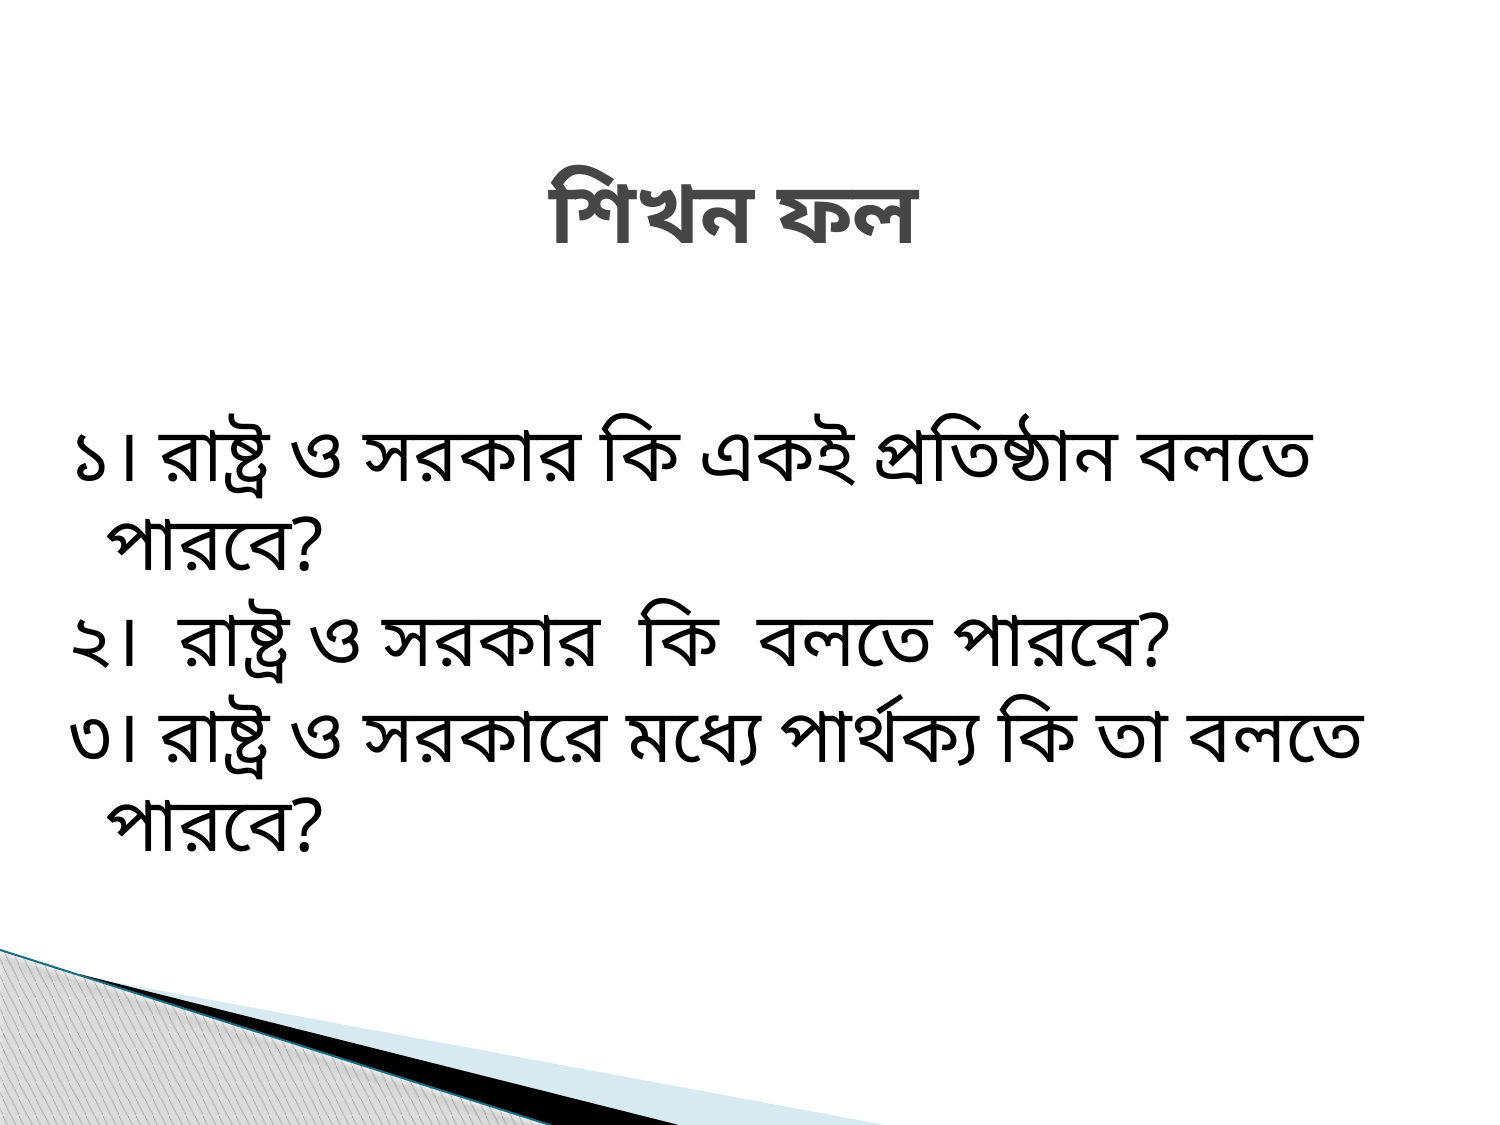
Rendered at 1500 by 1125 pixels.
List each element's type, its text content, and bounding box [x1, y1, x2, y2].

list ১। রাষ্ট্র ও সরকার কি একই প্রতিষ্ঠান বলতে পারবে? ২। রাষ্ট্র ও সরকার কি বলতে পারবে? ৩। রাষ্ট্র ও সরকারে মধ্যে পার্থক্য কি তা বলতে পারবে? [37, 399, 1463, 875]
title শিখন ফল [437, 115, 988, 303]
